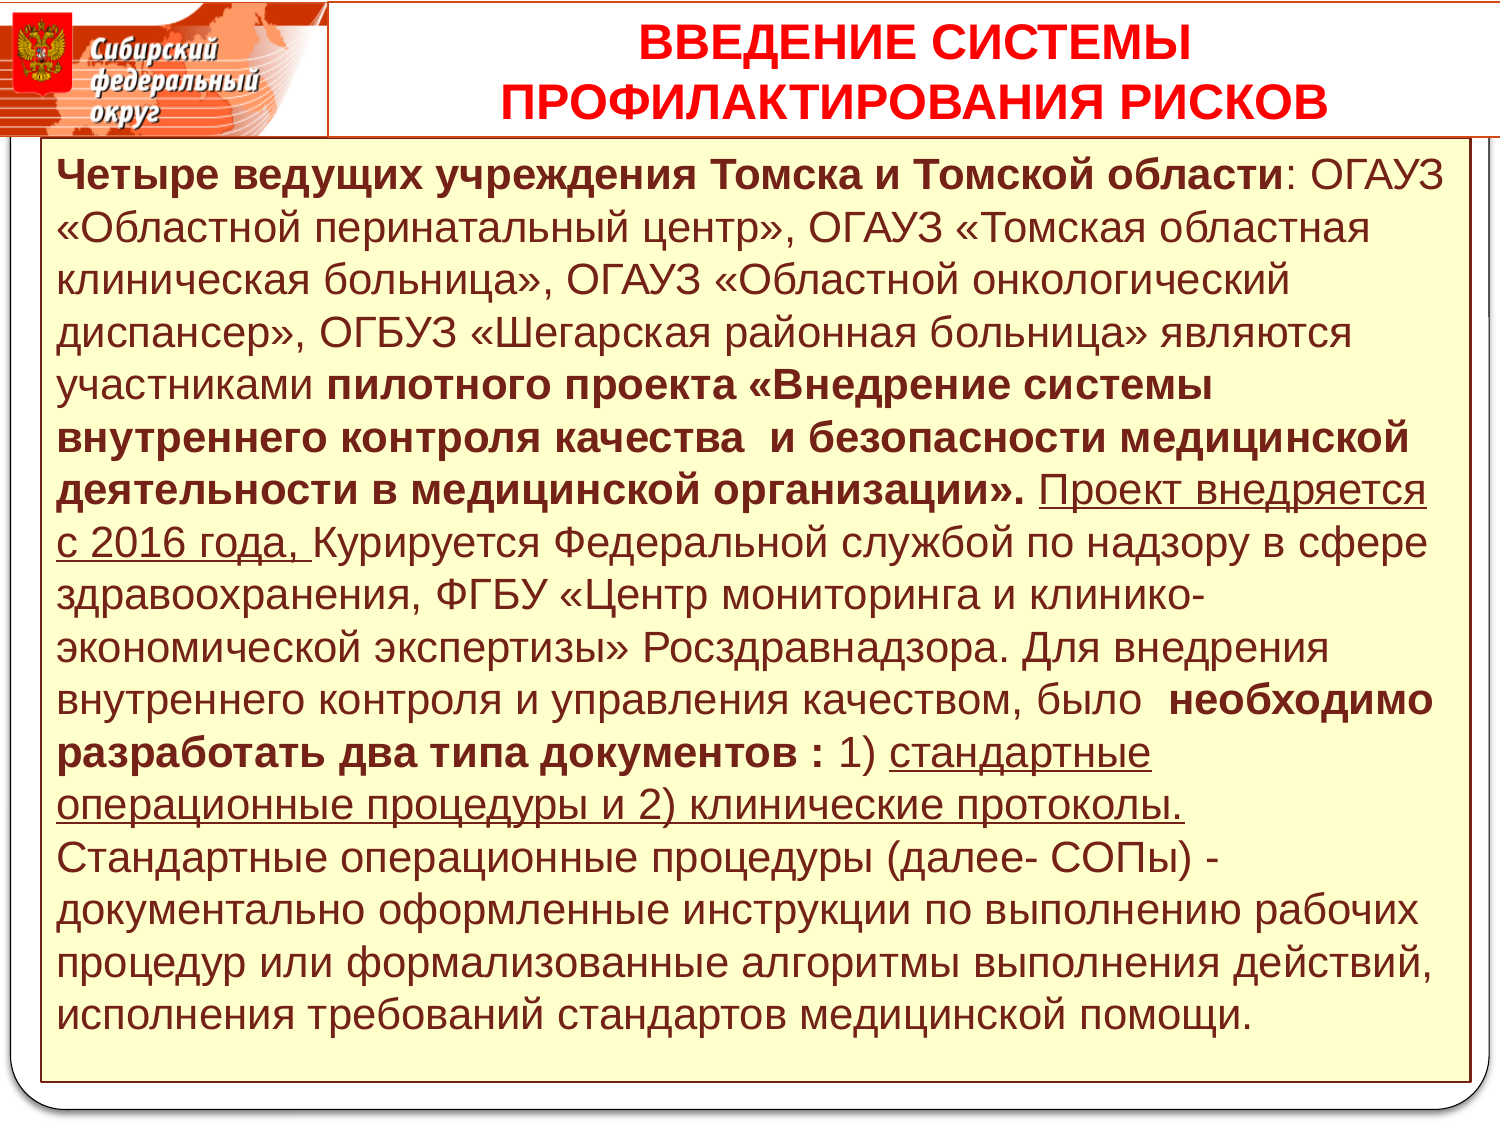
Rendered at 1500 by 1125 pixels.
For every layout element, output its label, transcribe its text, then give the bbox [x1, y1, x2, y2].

picture [0, 1, 328, 137]
list Четыре ведущих учреждения Томска и Томской области: ОГАУЗ «Областной перинатальный центр», ОГАУЗ «Томская областная клиническая больница», ОГАУЗ «Областной онкологический диспансер», ОГБУЗ «Шегарская районная больница» являются участниками пилотного проекта «Внедрение системы внутреннего контроля качества и безопасности медицинской деятельности в медицинской организации». Проект внедряется с 2016 года, Курируется Федеральной службой по надзору в сфере здравоохранения, ФГБУ «Центр мониторинга и клинико-экономической экспертизы» Росздравнадзора. Для внедрения внутреннего контроля и управления качеством, было необходимо разработать два типа документов : 1) стандартные операционные процедуры и 2) клинические протоколы. Стандартные операционные процедуры (далее- СОПы) - документально оформленные инструкции по выполнению рабочих процедур или формализованные алгоритмы выполнения действий, исполнения требований стандартов медицинской помощи. [40, 138, 1472, 1083]
text_box ВВЕДЕНИЕ СИСТЕМЫ ПРОФИЛАКТИРОВАНИЯ РИСКОВ [328, 1, 1500, 138]
